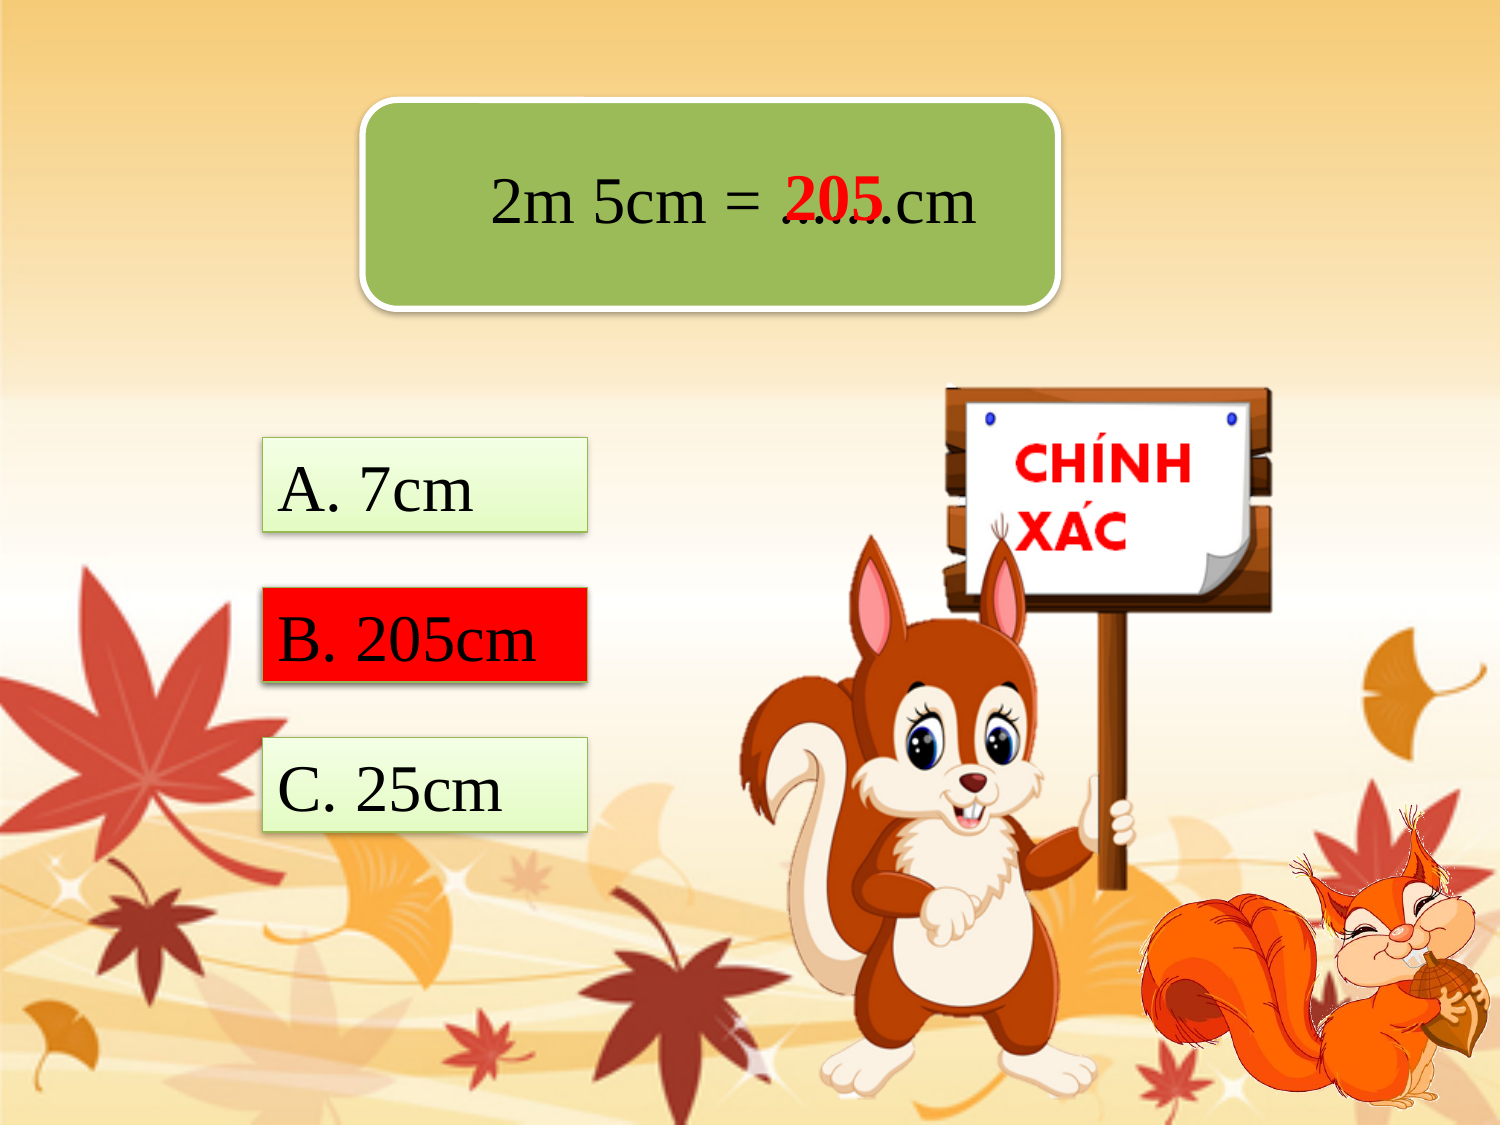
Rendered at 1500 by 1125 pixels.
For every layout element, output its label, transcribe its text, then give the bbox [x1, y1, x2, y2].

text_box C. 25cm [262, 737, 588, 833]
text_box [359, 96, 1062, 312]
text_box B. 205cm [262, 587, 588, 683]
picture [0, 0, 1500, 1125]
text_box 2m 5cm = .......cm [375, 149, 1225, 245]
text_box A. 7cm [262, 437, 588, 533]
text_box 205 [760, 160, 908, 227]
